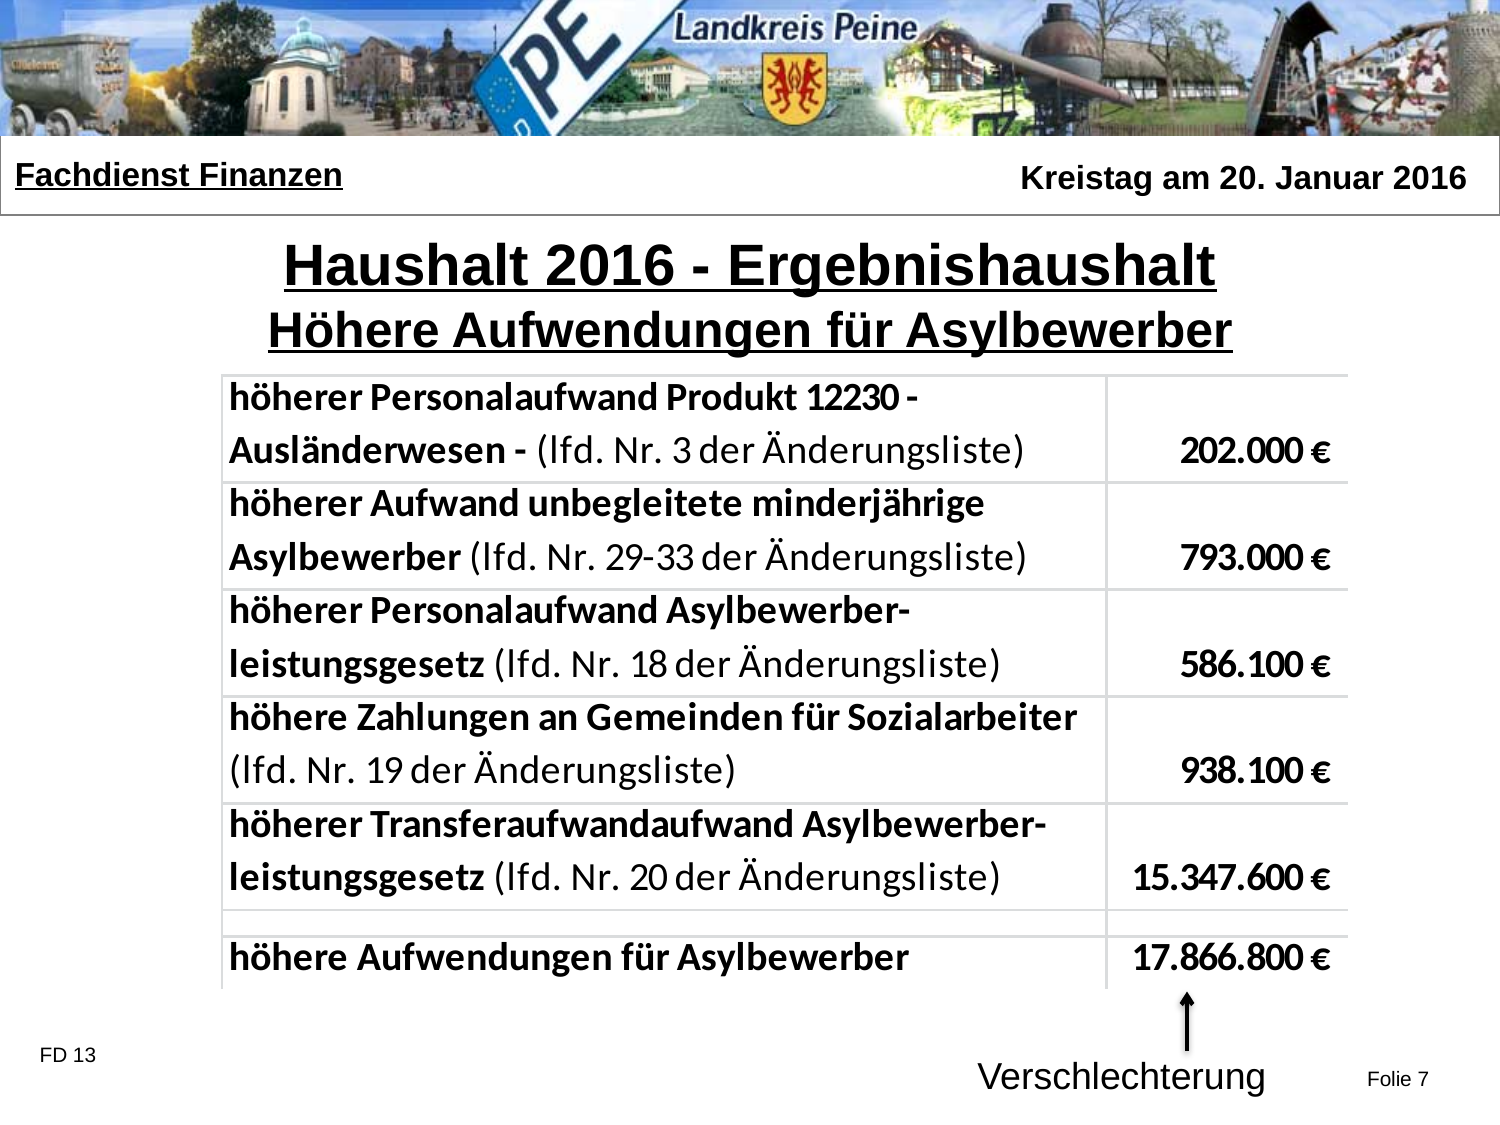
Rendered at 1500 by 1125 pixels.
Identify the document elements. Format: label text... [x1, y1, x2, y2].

text_box Haushalt 2016 - Ergebnishaushalt Höhere Aufwendungen für Asylbewerber [252, 219, 1248, 365]
text_box Verschlechterung [962, 1044, 1306, 1105]
picture [0, 0, 1500, 136]
picture [220, 374, 1351, 992]
